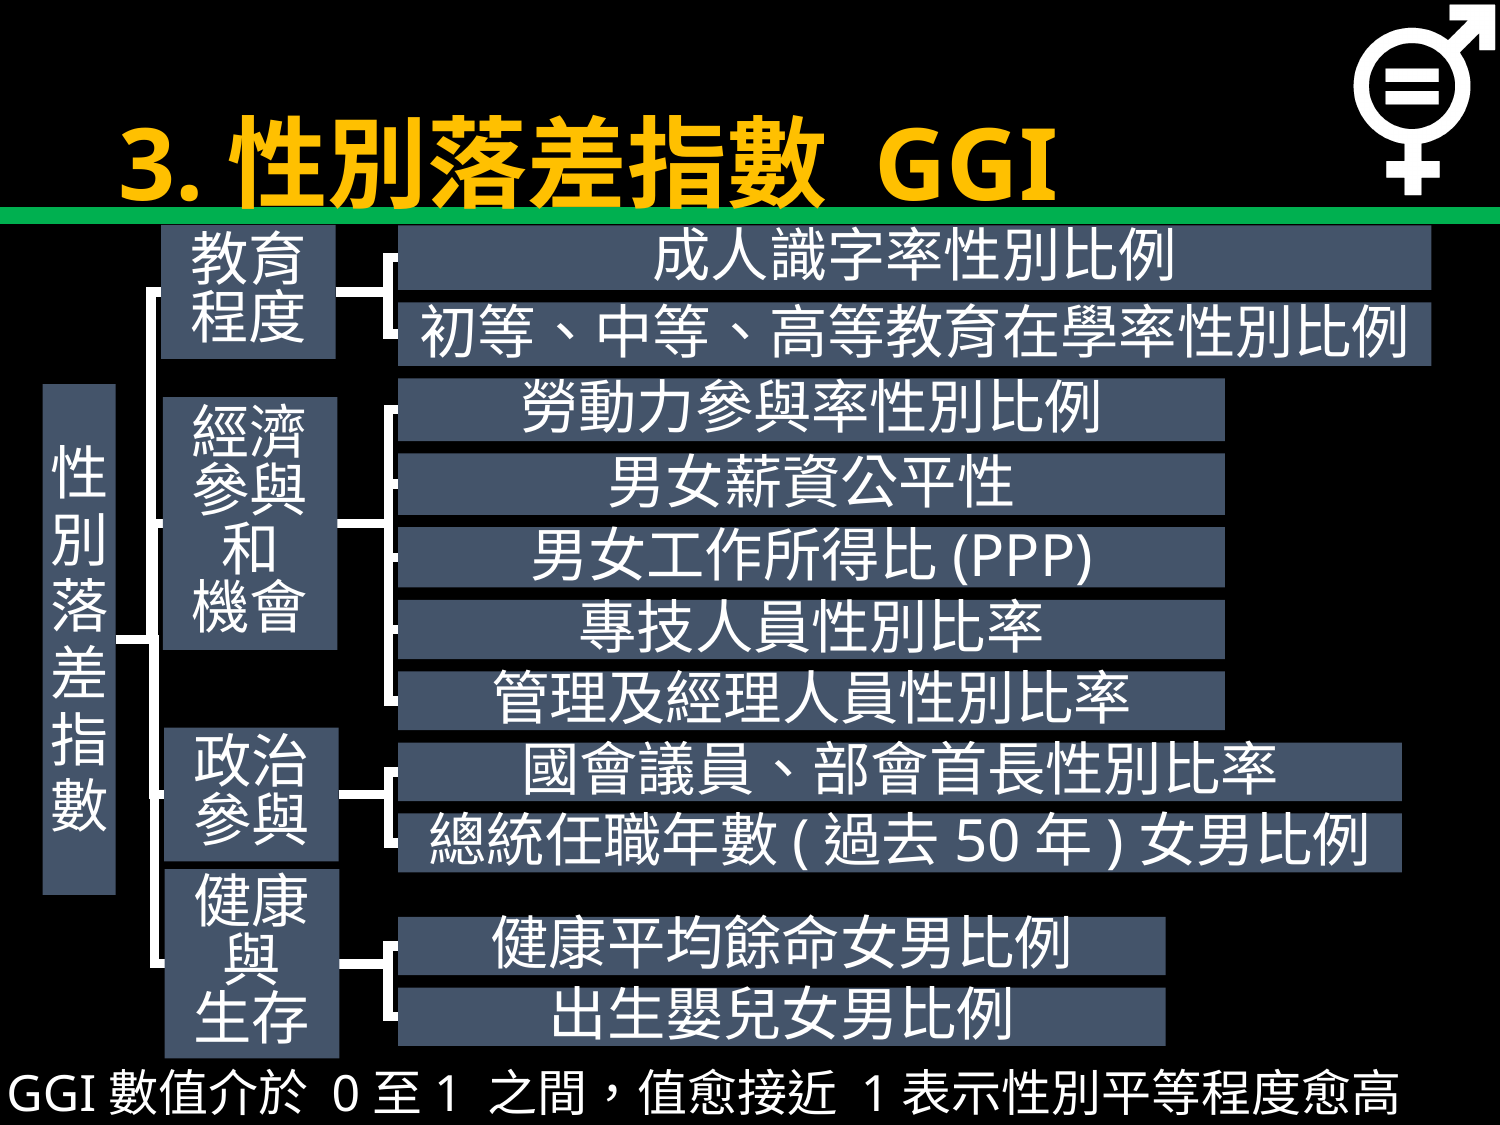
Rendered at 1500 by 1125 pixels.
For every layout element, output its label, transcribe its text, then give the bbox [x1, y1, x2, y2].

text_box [42, 224, 1500, 1077]
text_box GGI數值介於 0至1 之間，值愈接近 1表示性別平等程度愈高 [0, 1054, 1464, 1125]
title 3.性別落差指數 GGI [103, 59, 1397, 224]
